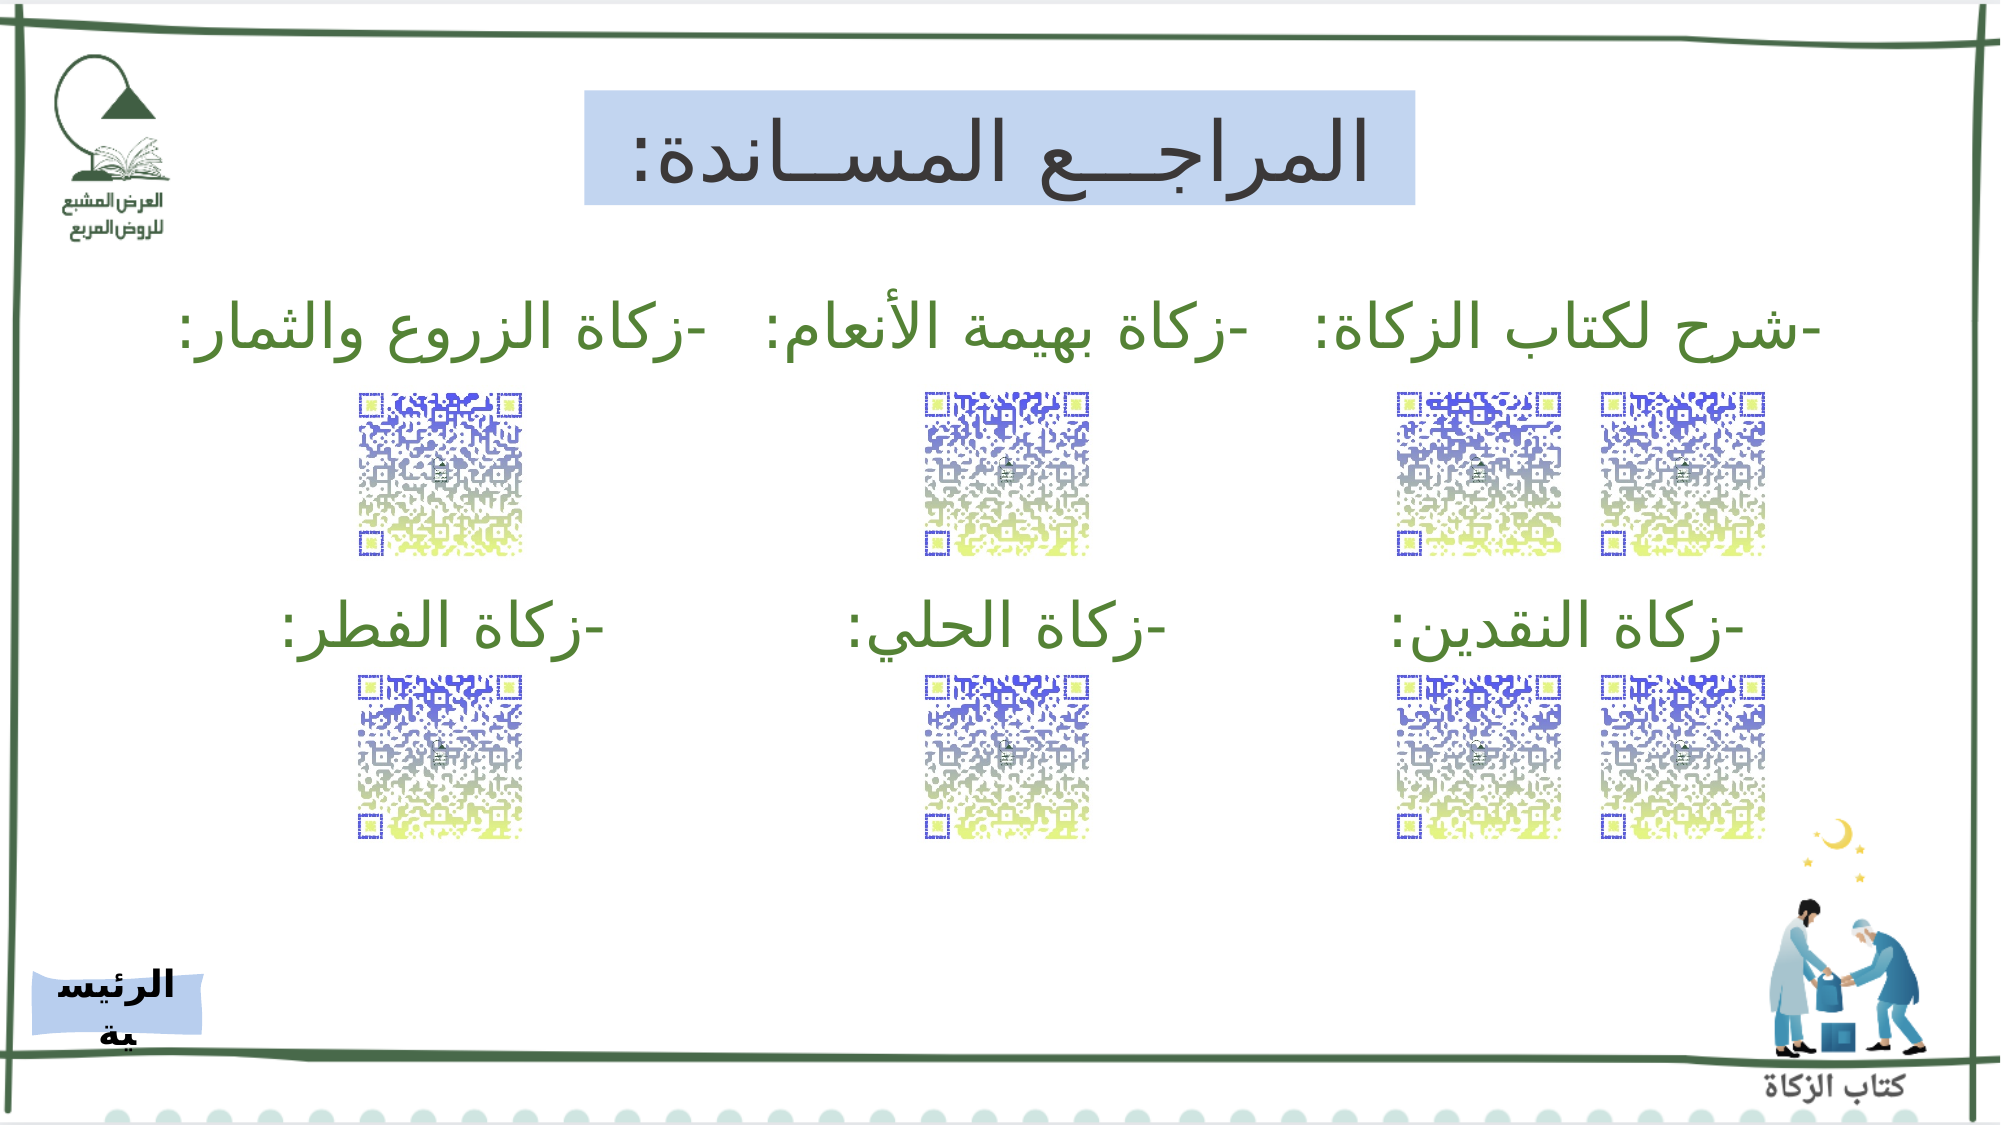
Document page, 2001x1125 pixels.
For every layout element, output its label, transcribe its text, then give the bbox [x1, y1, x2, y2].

text_box -زكاة الفطر: [263, 577, 622, 667]
text_box -شرح لكتاب الزكاة: [1296, 278, 1838, 369]
text_box -زكاة الحلي: [829, 577, 1184, 667]
text_box -زكاة بهيمة الأنعام: [747, 278, 1266, 369]
text_box -زكاة الزروع والثمار: [160, 278, 725, 369]
text_box الرئيسية [36, 979, 198, 1030]
text_box المراجـــع المســاندة: [584, 90, 1416, 206]
picture [0, 0, 2001, 1125]
text_box -زكاة النقدين: [1372, 577, 1762, 667]
